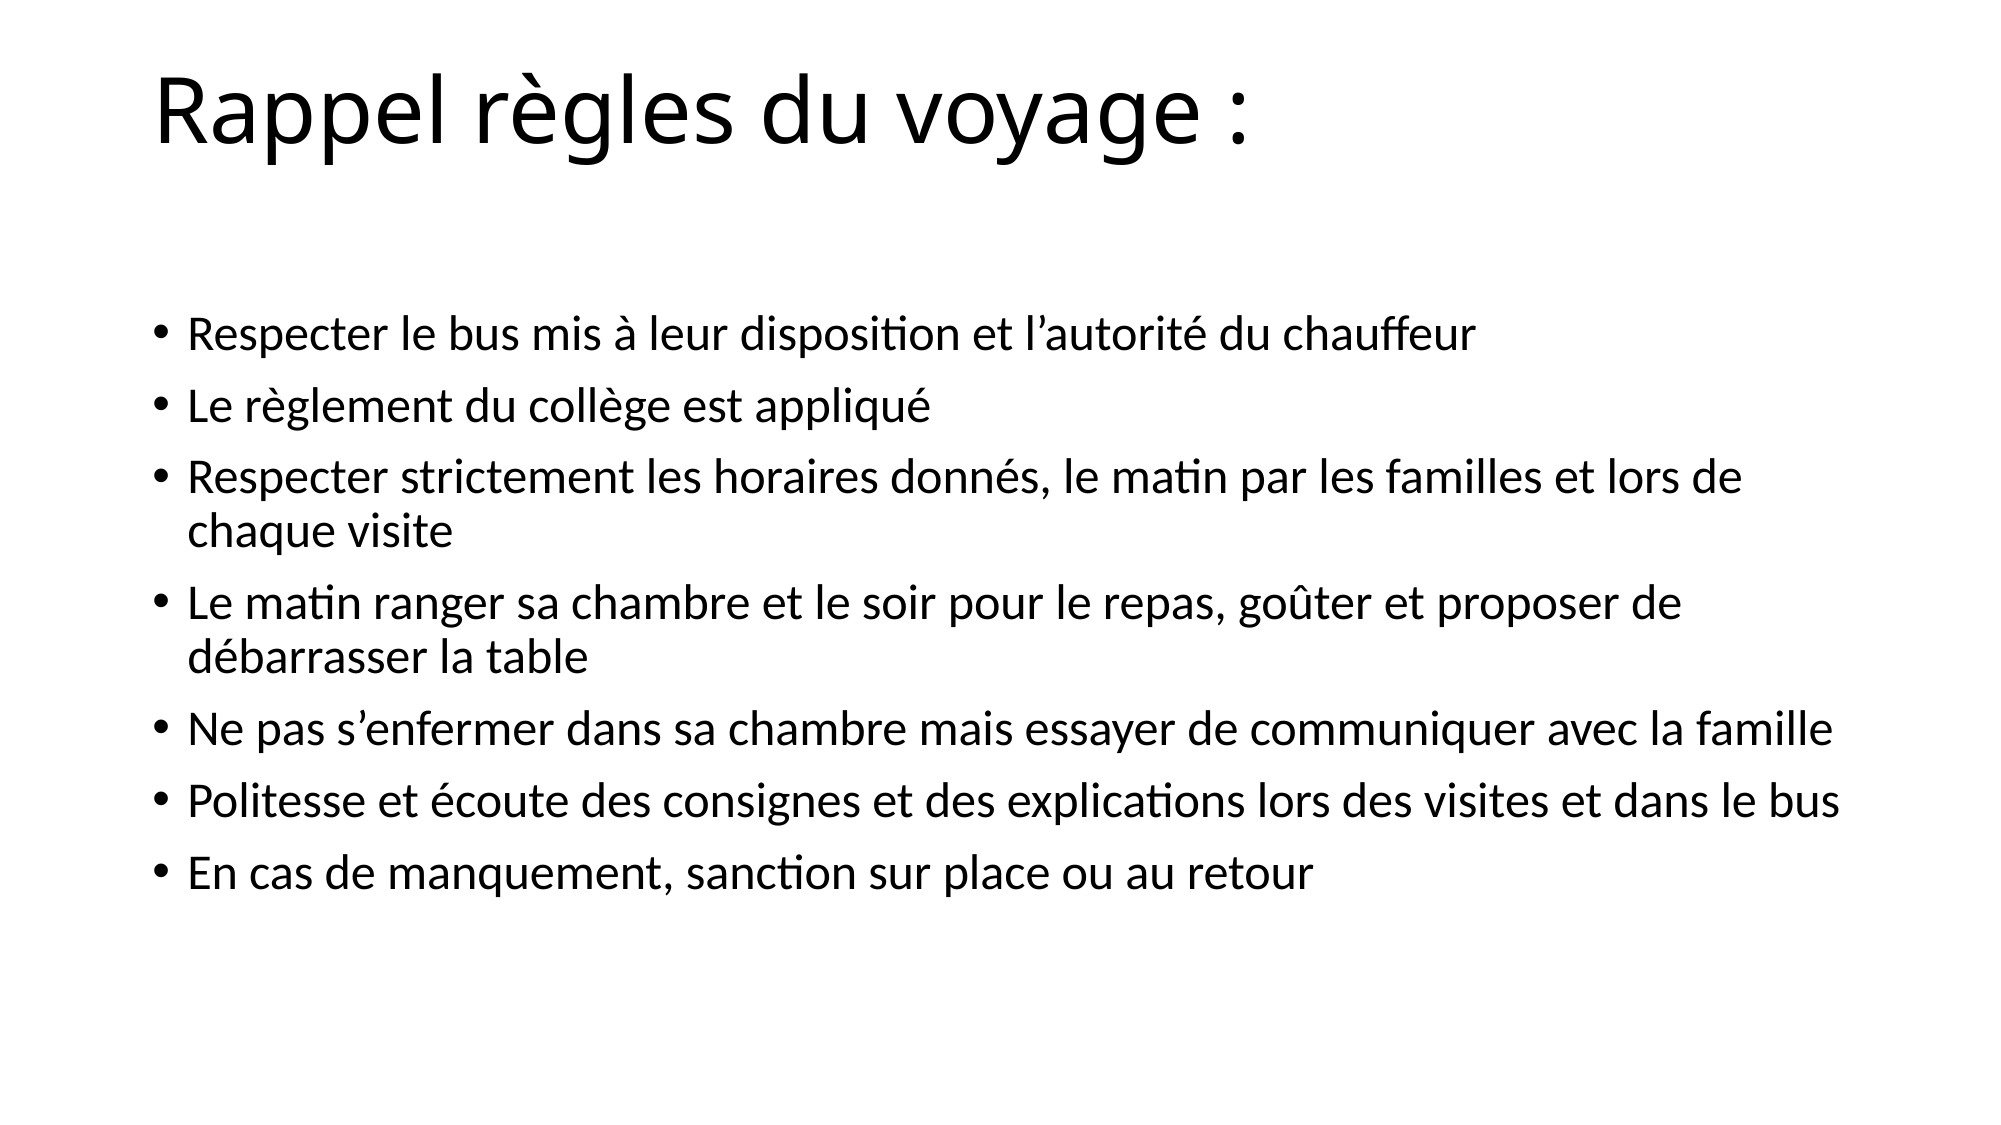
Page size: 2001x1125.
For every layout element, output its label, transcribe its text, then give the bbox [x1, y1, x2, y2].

list Respecter le bus mis à leur disposition et l’autorité du chauffeur Le règlement du collège est appliqué Respecter strictement les horaires donnés, le matin par les familles et lors de chaque visite Le matin ranger sa chambre et le soir pour le repas, goûter et proposer de débarrasser la table Ne pas s’enfermer dans sa chambre mais essayer de communiquer avec la famille Politesse et écoute des consignes et des explications lors des visites et dans le bus En cas de manquement, sanction sur place ou au retour [137, 299, 1863, 1014]
title Rappel règles du voyage : [137, 59, 1863, 278]
